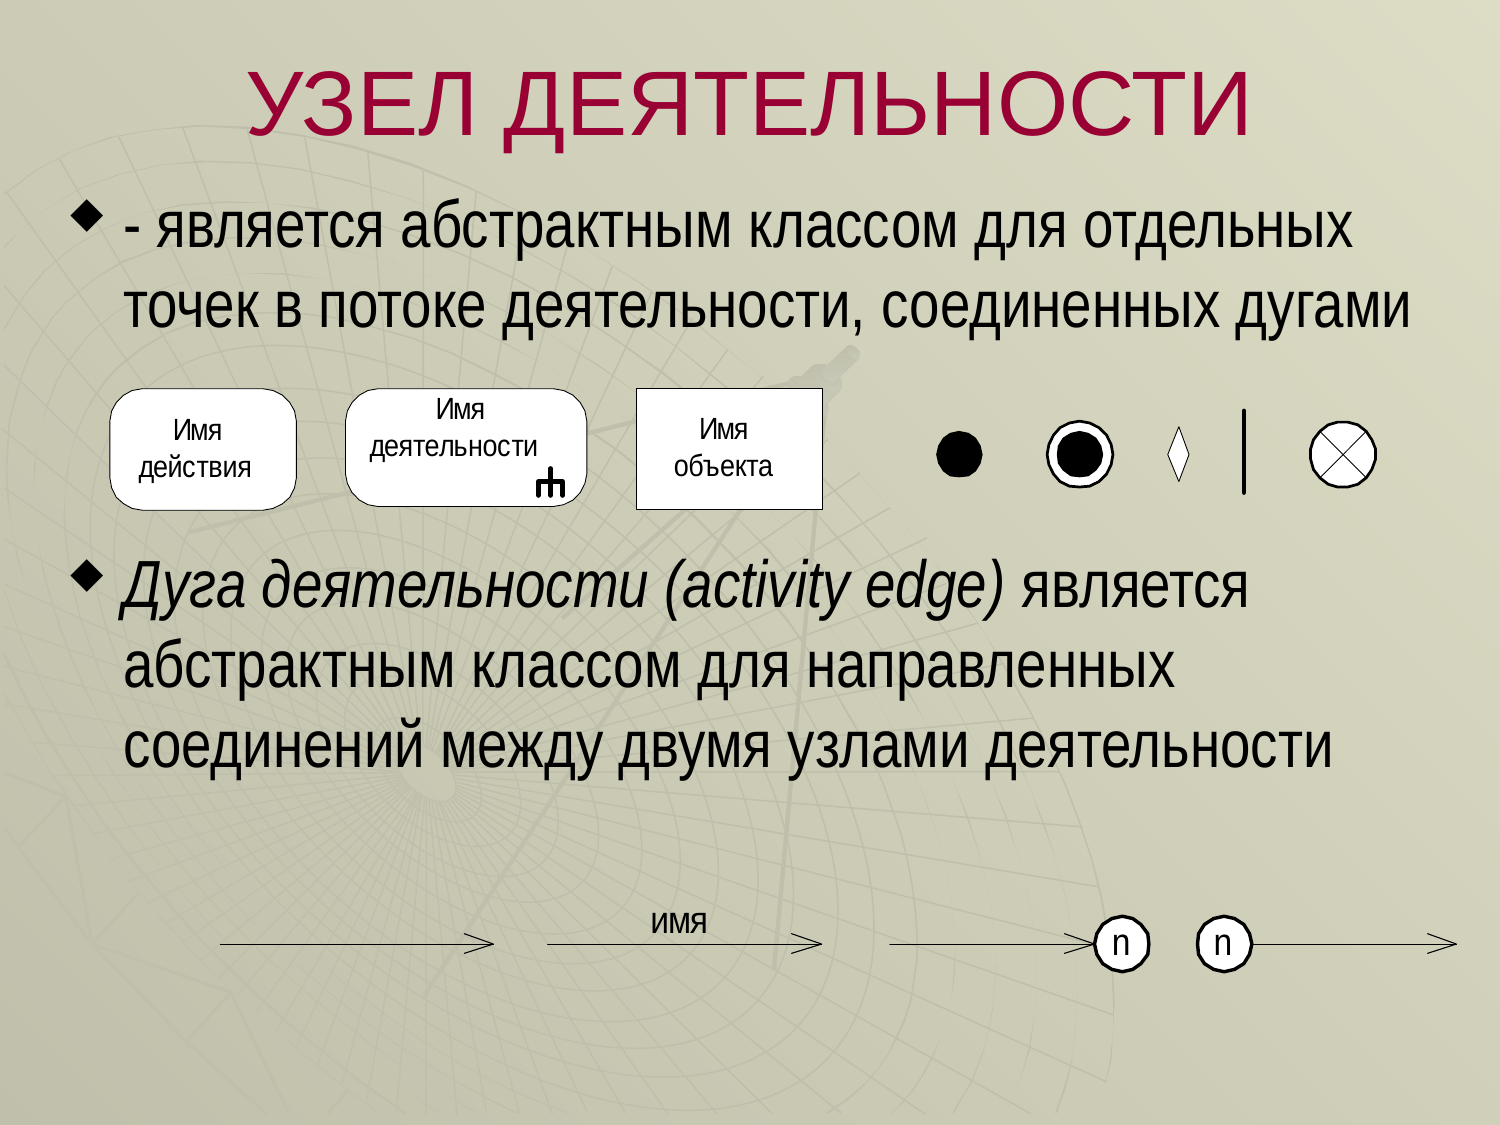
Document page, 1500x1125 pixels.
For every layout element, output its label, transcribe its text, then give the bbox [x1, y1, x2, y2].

picture [107, 386, 1390, 513]
title УЗЕЛ ДЕЯТЕЛЬНОСТИ [75, 24, 1425, 173]
picture [206, 892, 1471, 979]
list - является абстрактным классом для отдельных точек в потоке деятельности, соединенных дугами Дуга деятельности (activity edge) является абстрактным классом для направленных соединений между двумя узлами деятельности [52, 173, 1483, 1125]
